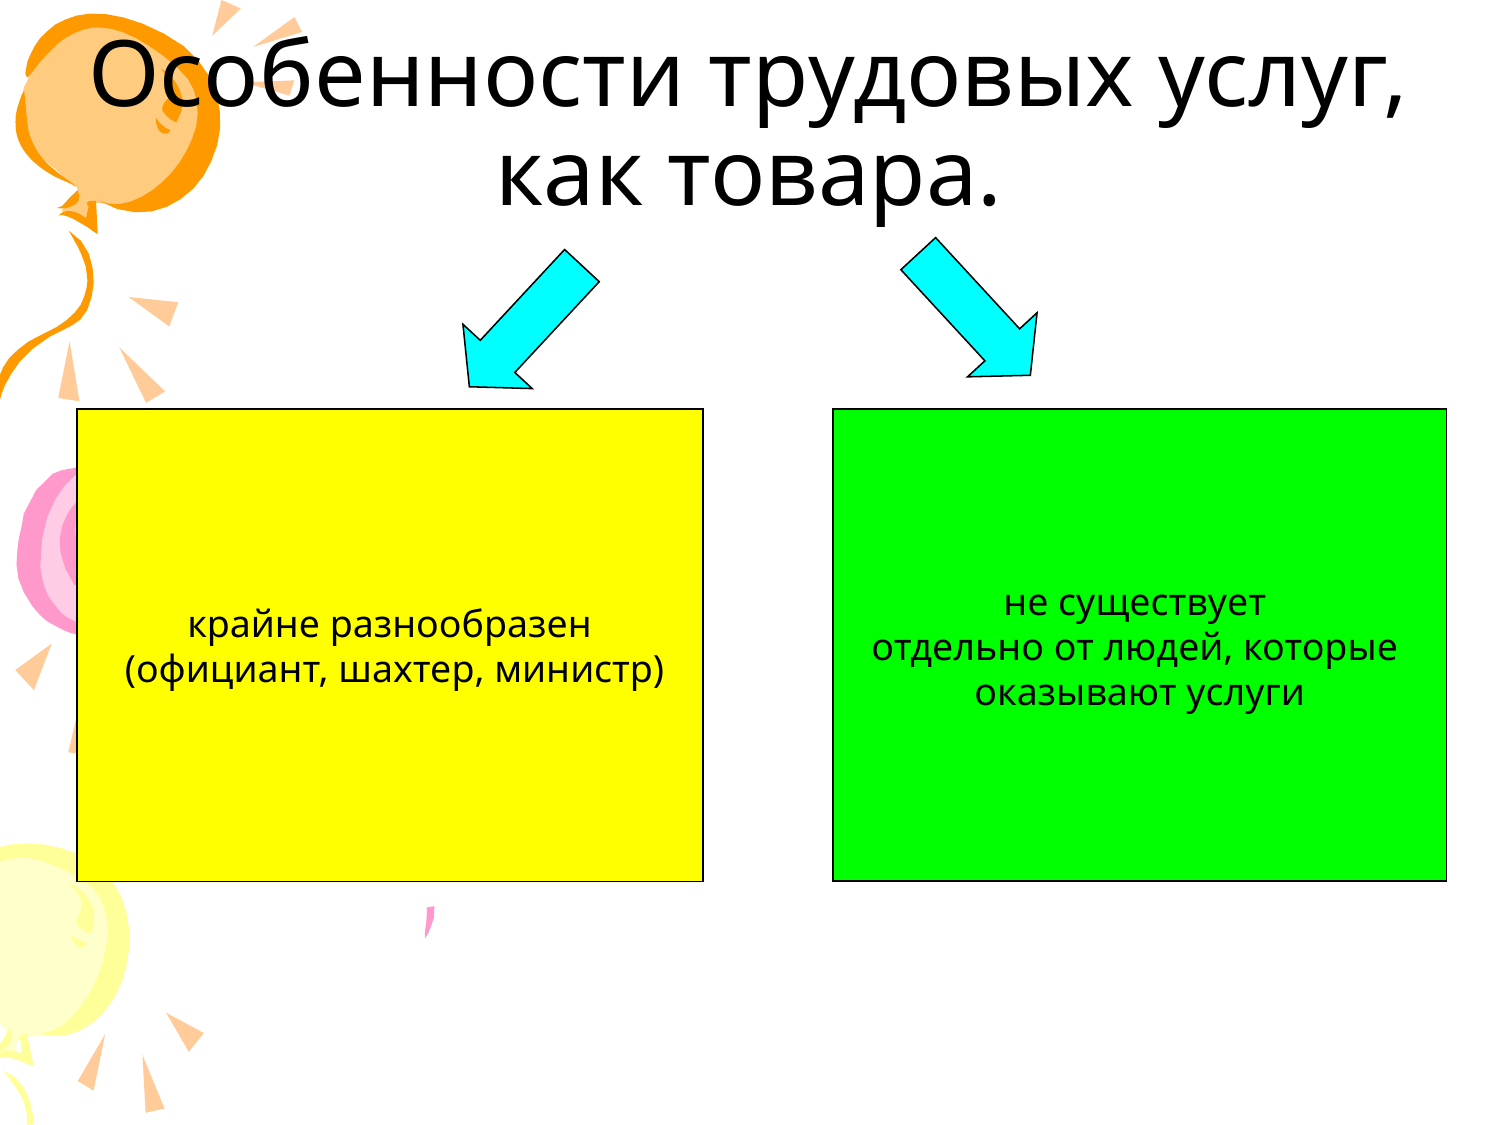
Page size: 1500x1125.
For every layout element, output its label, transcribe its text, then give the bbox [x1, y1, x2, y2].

text_box не существует отдельно от людей, которые оказывают услуги [832, 408, 1447, 882]
text_box крайне разнообразен (официант, шахтер, министр) [76, 408, 703, 882]
text_box [462, 249, 600, 389]
text_box [900, 237, 1038, 377]
title Особенности трудовых услуг, как товара. [72, 16, 1426, 233]
